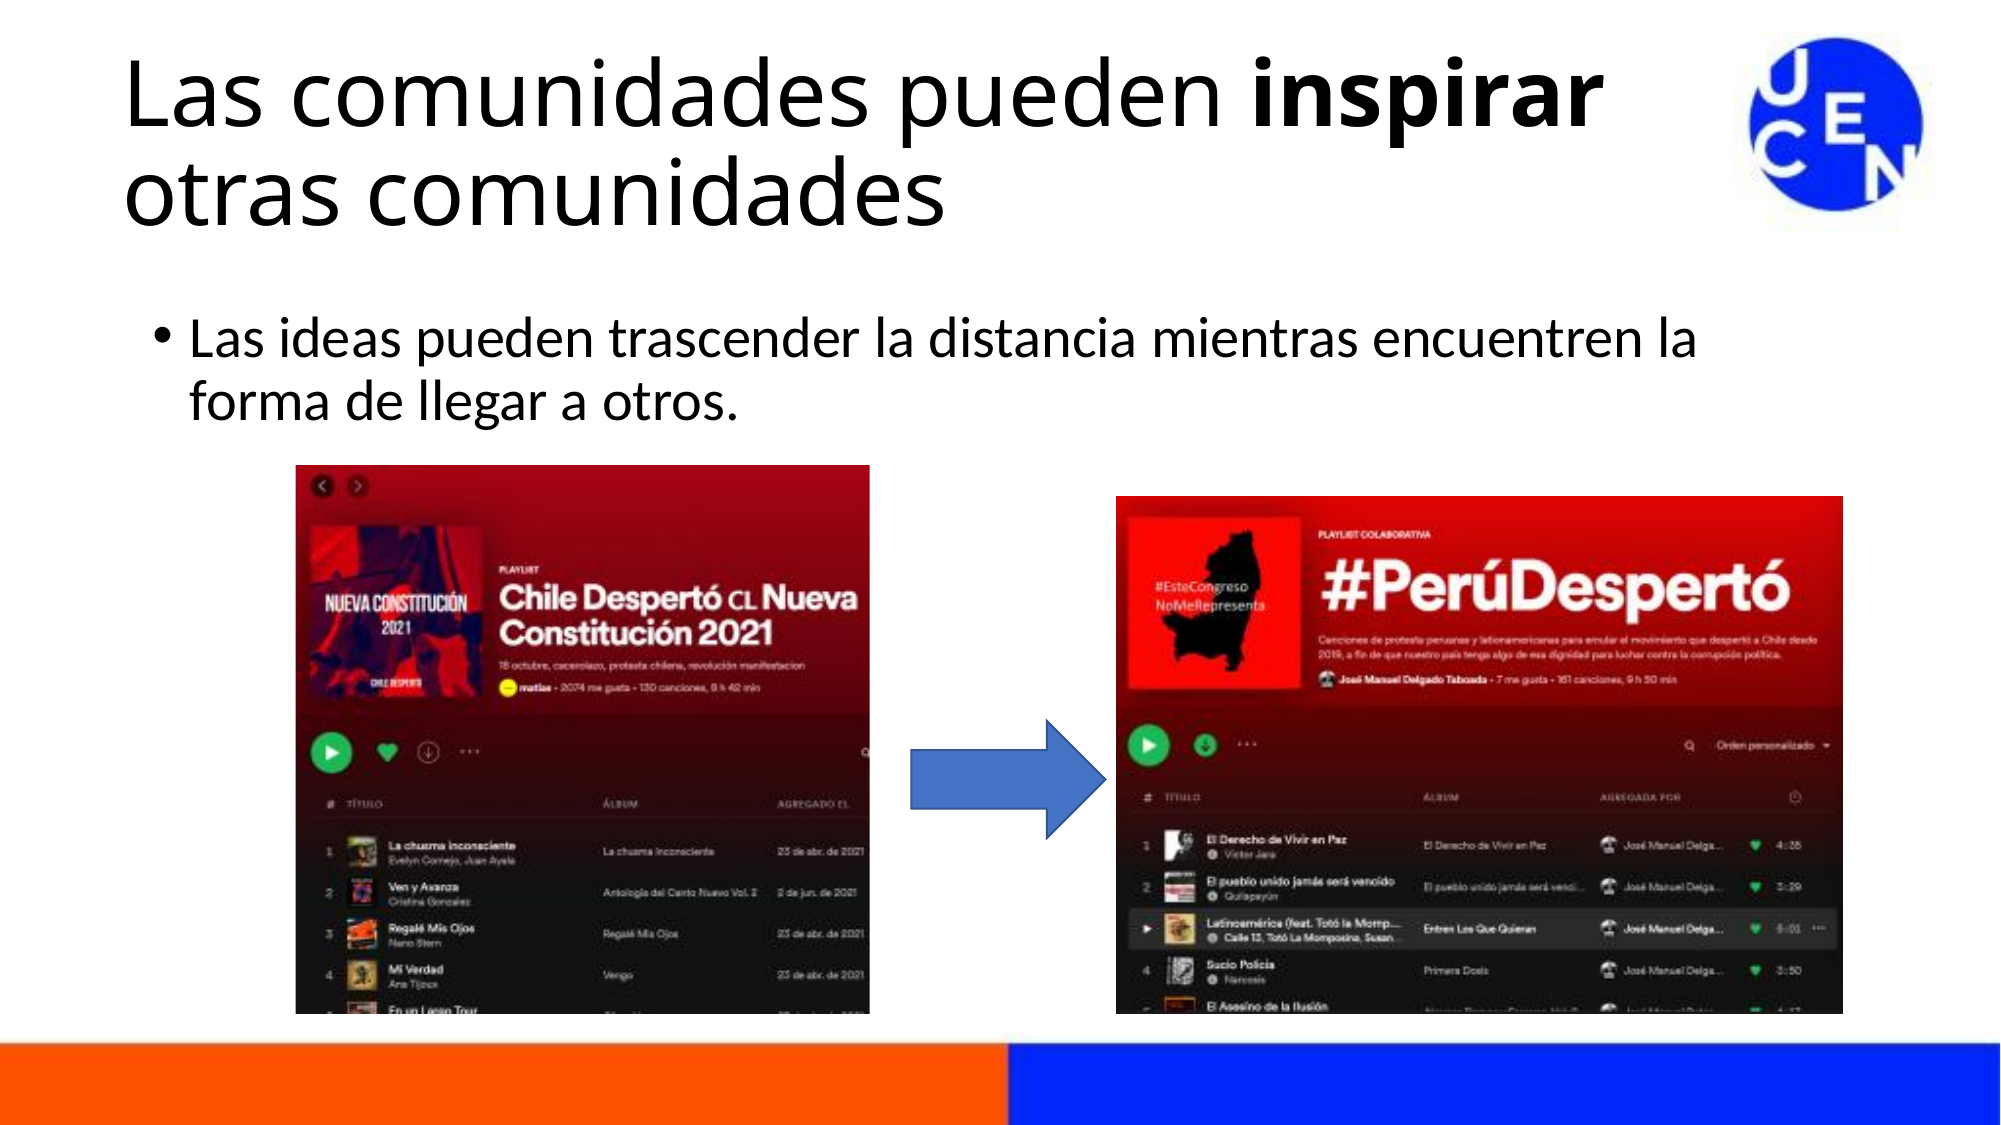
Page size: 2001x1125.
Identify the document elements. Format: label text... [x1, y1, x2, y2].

list Las ideas pueden trascender la distancia mientras encuentren la forma de llegar a otros. [137, 299, 1863, 1014]
picture [0, 0, 2001, 1125]
title Las comunidades pueden inspirar otras comunidades [107, 37, 1833, 256]
text_box [910, 718, 1107, 841]
